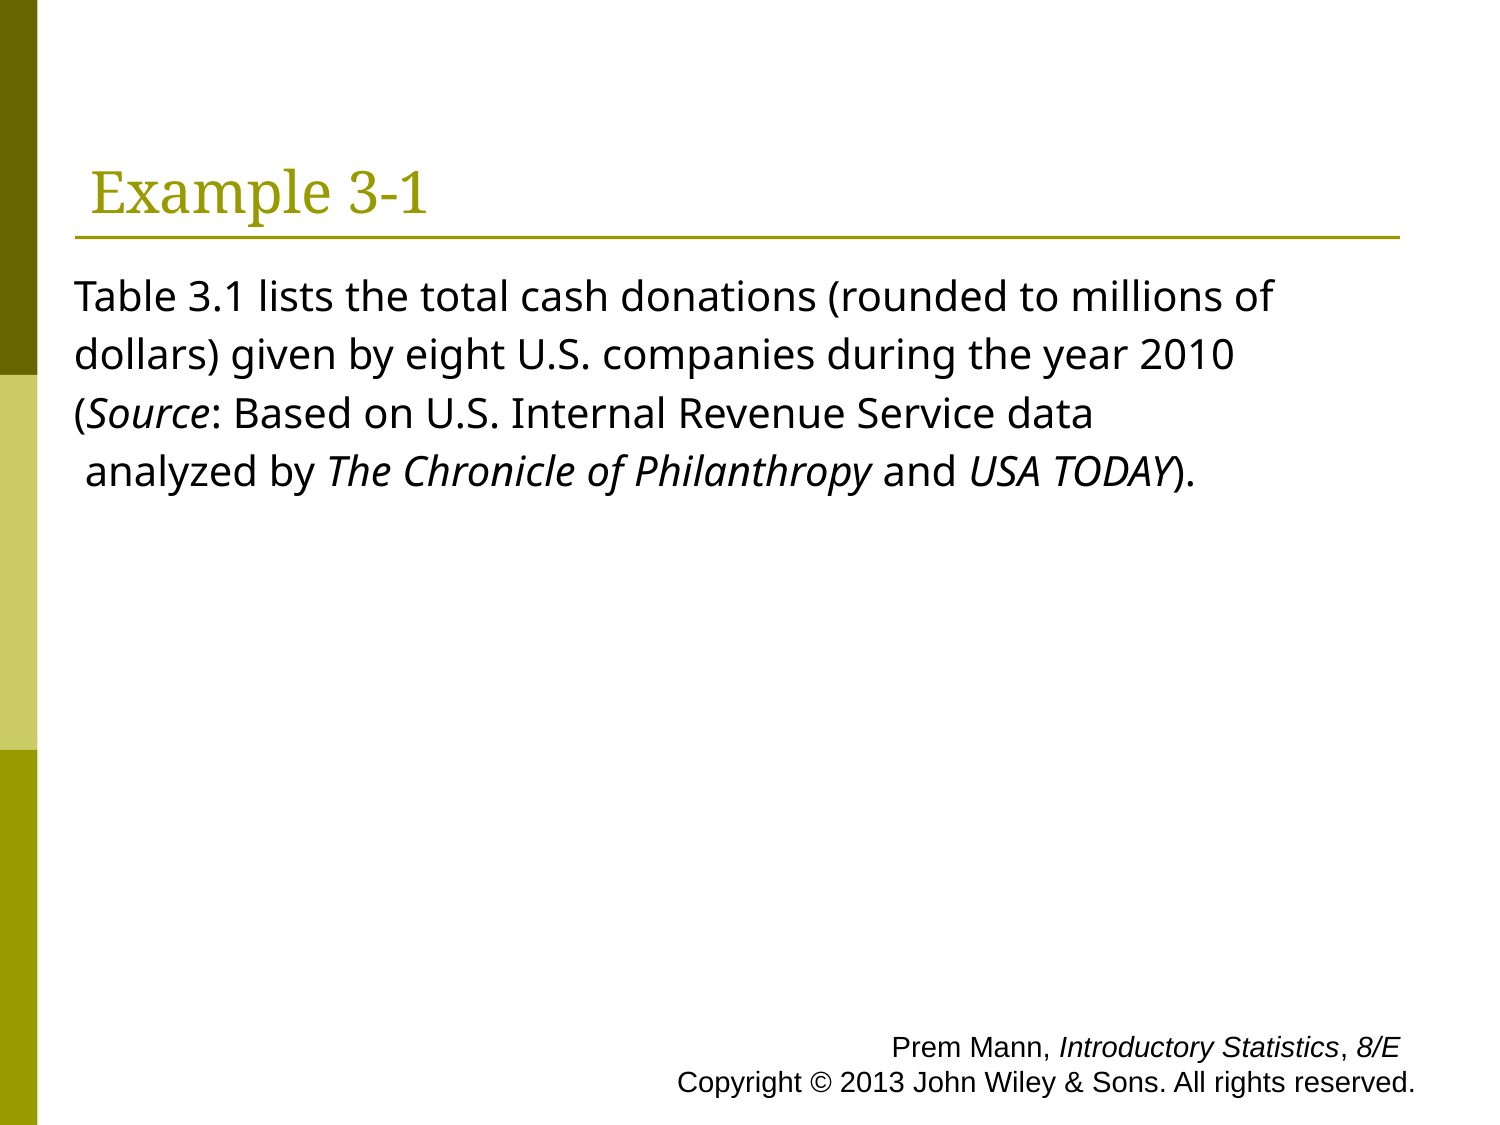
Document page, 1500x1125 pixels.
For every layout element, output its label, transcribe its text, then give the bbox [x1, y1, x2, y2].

text_box Prem Mann, Introductory Statistics, 8/E Copyright © 2013 John Wiley & Sons. All rights reserved. [662, 1021, 1447, 1106]
title Example 3-1 [75, 45, 1425, 233]
list Table 3.1 lists the total cash donations (rounded to millions of dollars) given by eight U.S. companies during the year 2010 (Source: Based on U.S. Internal Revenue Service data analyzed by The Chronicle of Philanthropy and USA TODAY). [37, 262, 1420, 638]
